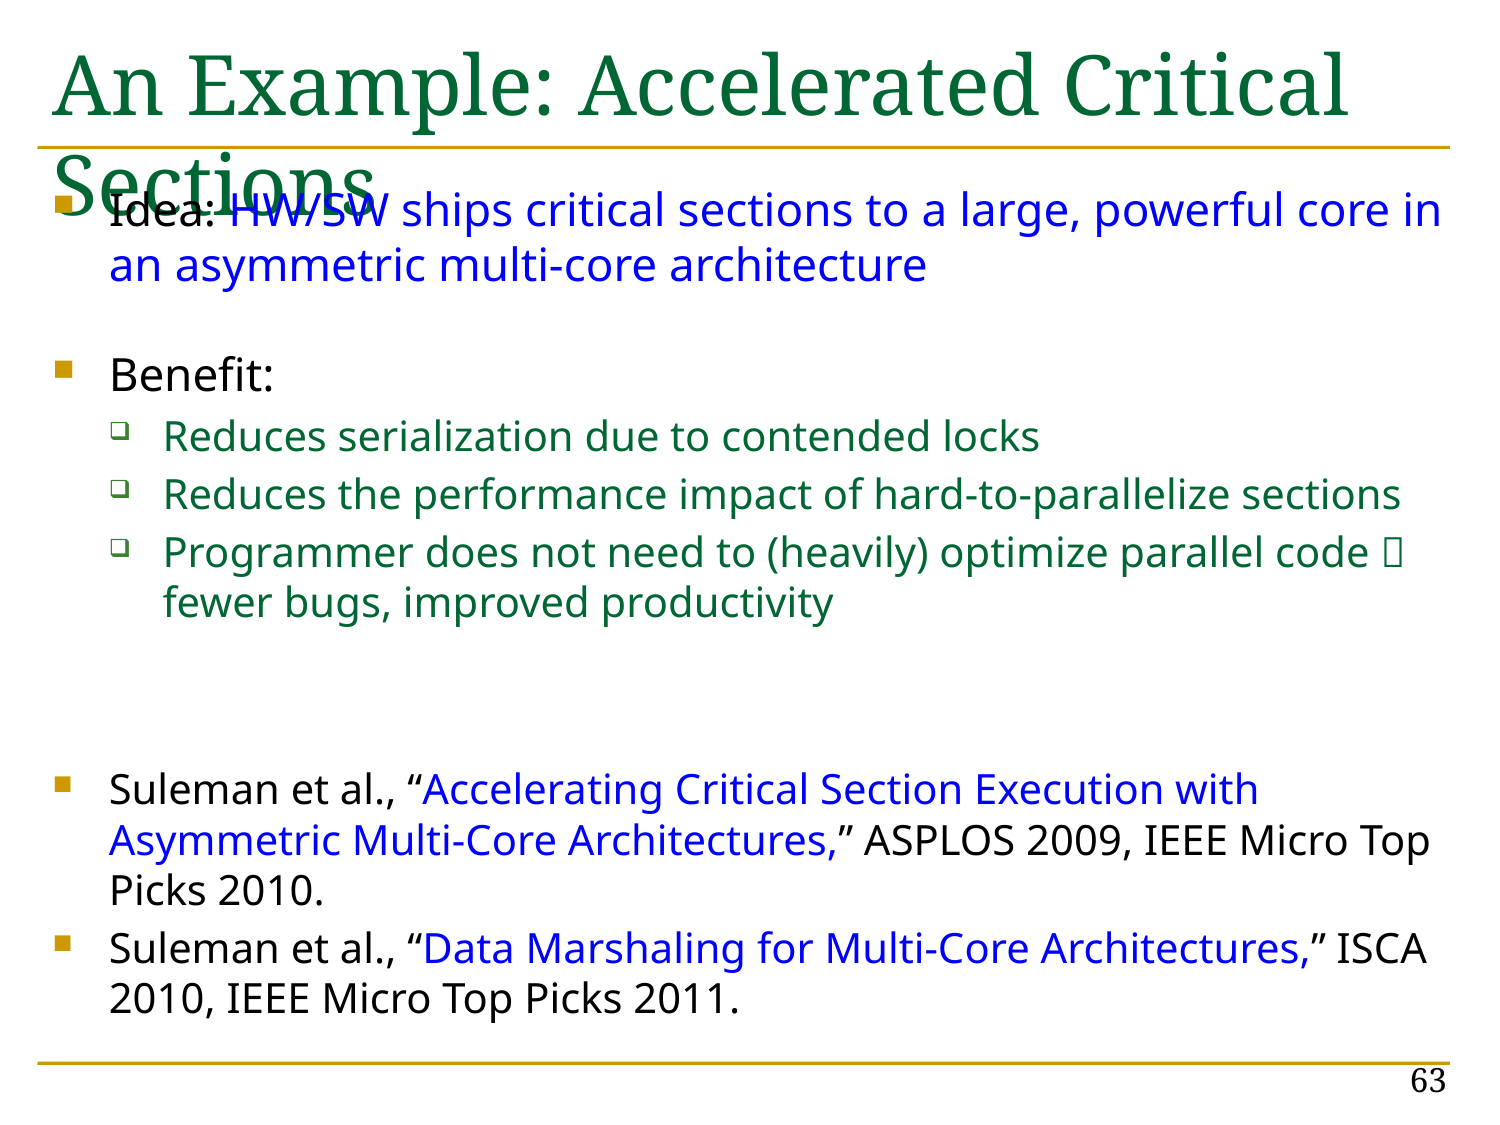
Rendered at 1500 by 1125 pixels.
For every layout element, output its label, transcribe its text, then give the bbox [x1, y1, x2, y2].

list Idea: HW/SW ships critical sections to a large, powerful core in an asymmetric multi-core architecture Benefit: Reduces serialization due to contended locks Reduces the performance impact of hard-to-parallelize sections Programmer does not need to (heavily) optimize parallel code  fewer bugs, improved productivity Suleman et al., “Accelerating Critical Section Execution with Asymmetric Multi-Core Architectures,” ASPLOS 2009, IEEE Micro Top Picks 2010. Suleman et al., “Data Marshaling for Multi-Core Architectures,” ISCA 2010, IEEE Micro Top Picks 2011. [37, 172, 1500, 1025]
title An Example: Accelerated Critical Sections [37, 24, 1450, 172]
slide_number 63 [1111, 1036, 1462, 1112]
